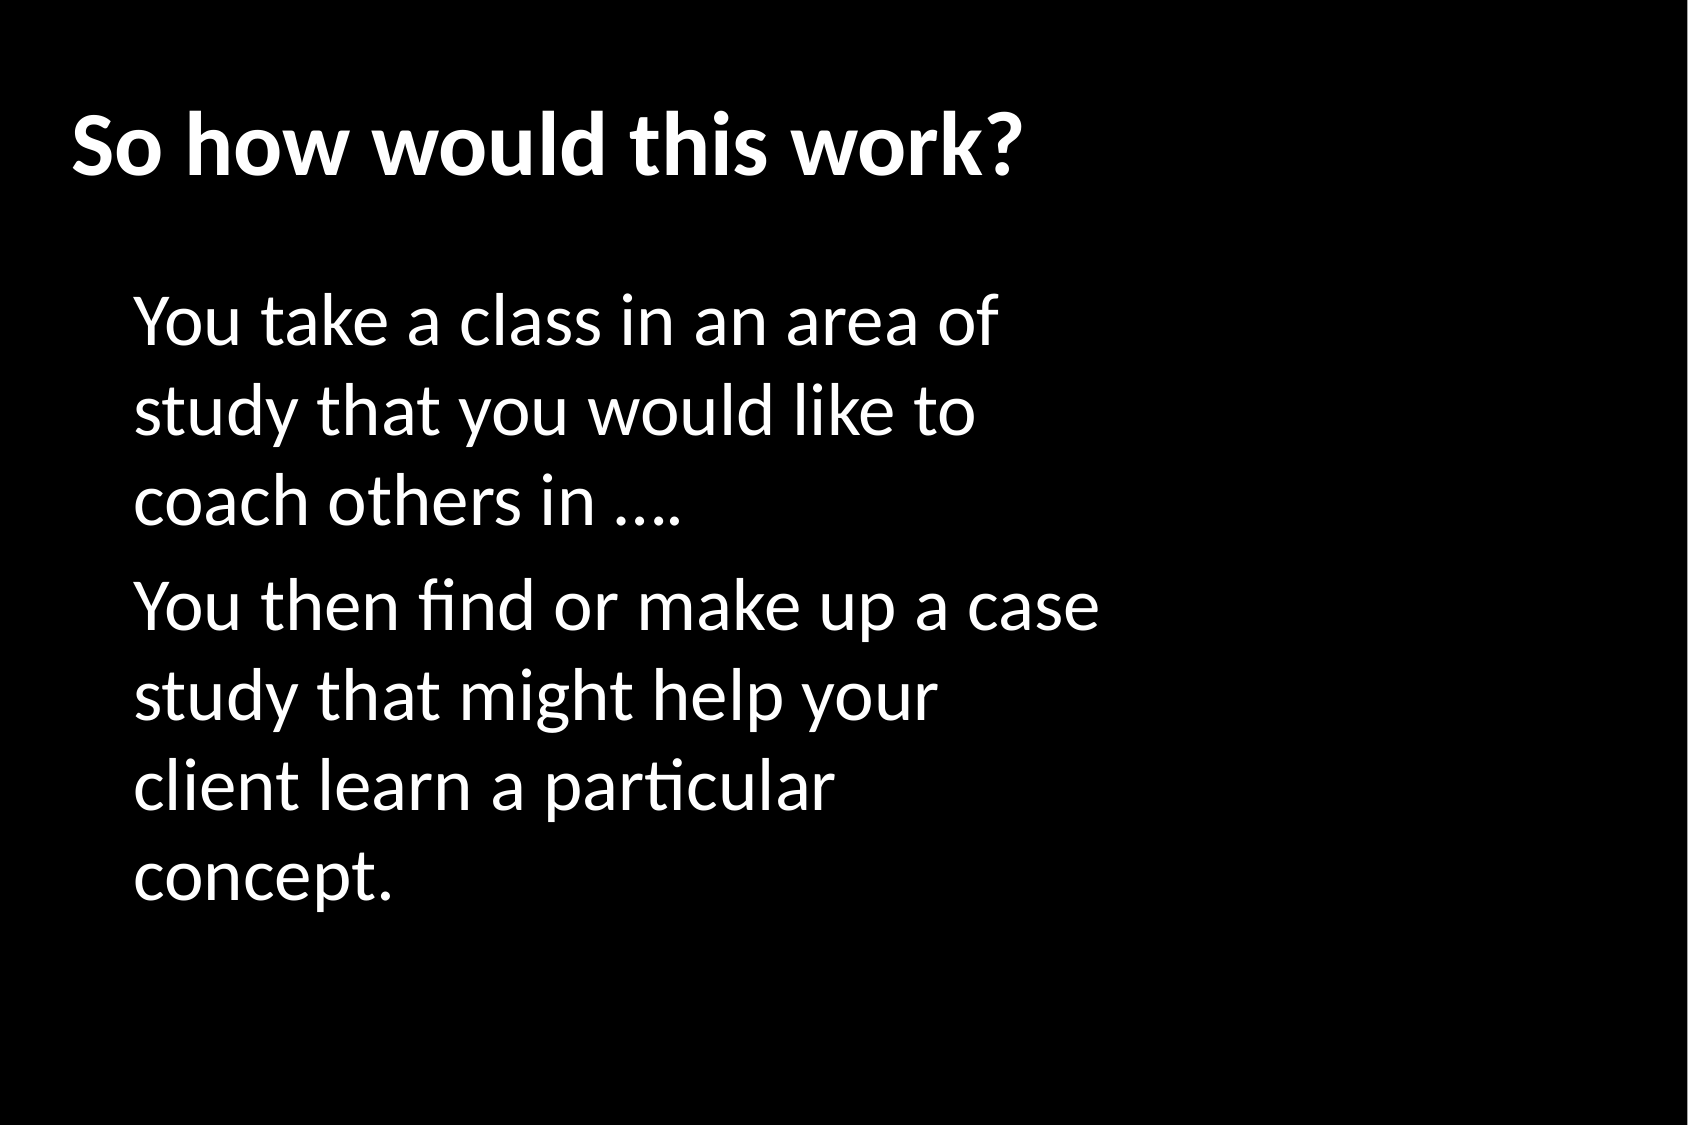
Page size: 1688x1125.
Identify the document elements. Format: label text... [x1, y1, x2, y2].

title So how would this work? [55, 45, 1604, 233]
list You take a class in an area of study that you would like to coach others in …. You then find or make up a case study that might help your client learn a particular concept. [118, 262, 1121, 1005]
